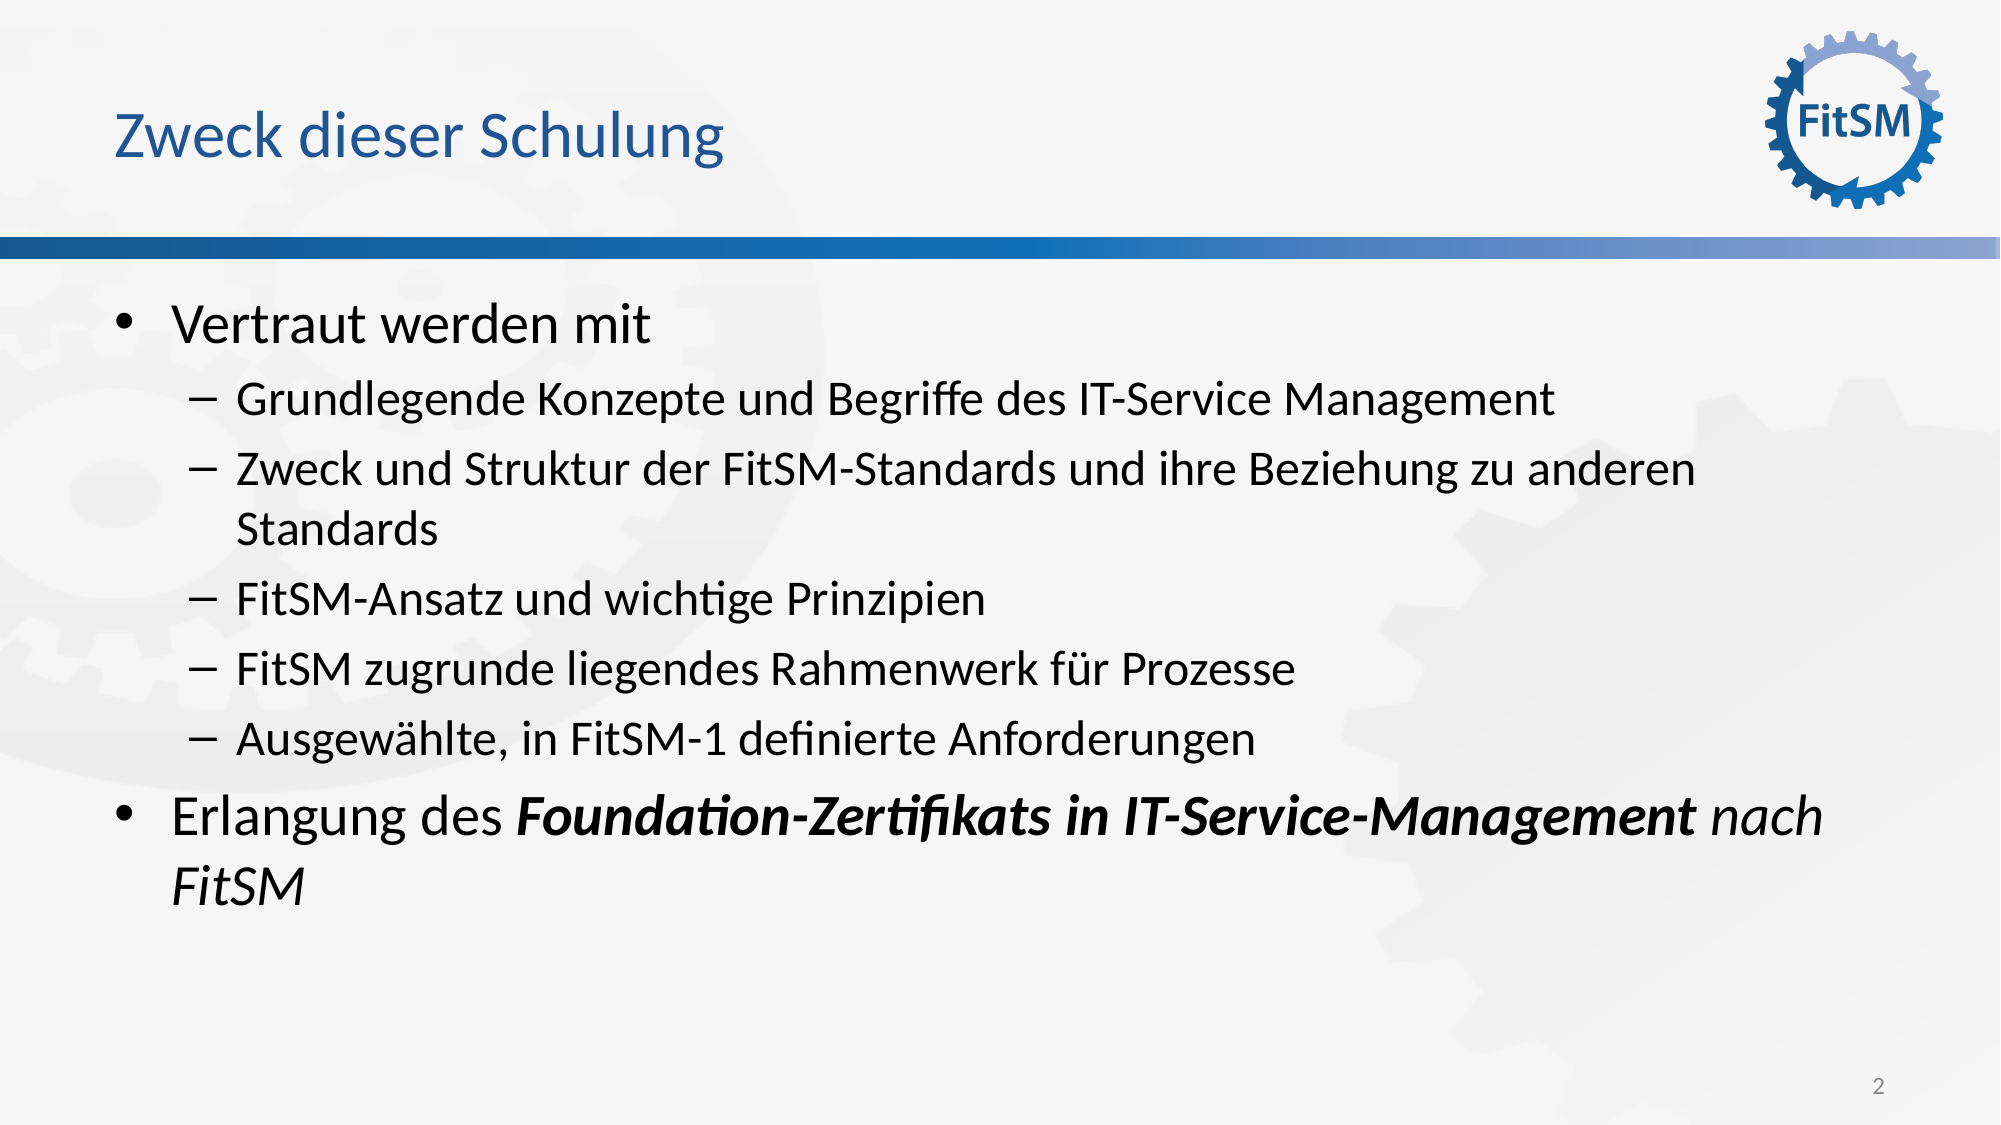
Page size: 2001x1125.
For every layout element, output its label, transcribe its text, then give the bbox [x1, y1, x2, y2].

list Vertraut werden mit Grundlegende Konzepte und Begriffe des IT-Service Management Zweck und Struktur der FitSM-Standards und ihre Beziehung zu anderen Standards FitSM-Ansatz und wichtige Prinzipien FitSM zugrunde liegendes Rahmenwerk für Prozesse Ausgewählte, in FitSM-1 definierte Anforderungen Erlangung des Foundation-Zertifikats in IT-Service-Management nach FitSM [99, 278, 1900, 1038]
title Zweck dieser Schulung [99, 45, 1586, 217]
slide_number 2 [1433, 1054, 1900, 1115]
picture [0, 0, 2000, 1125]
